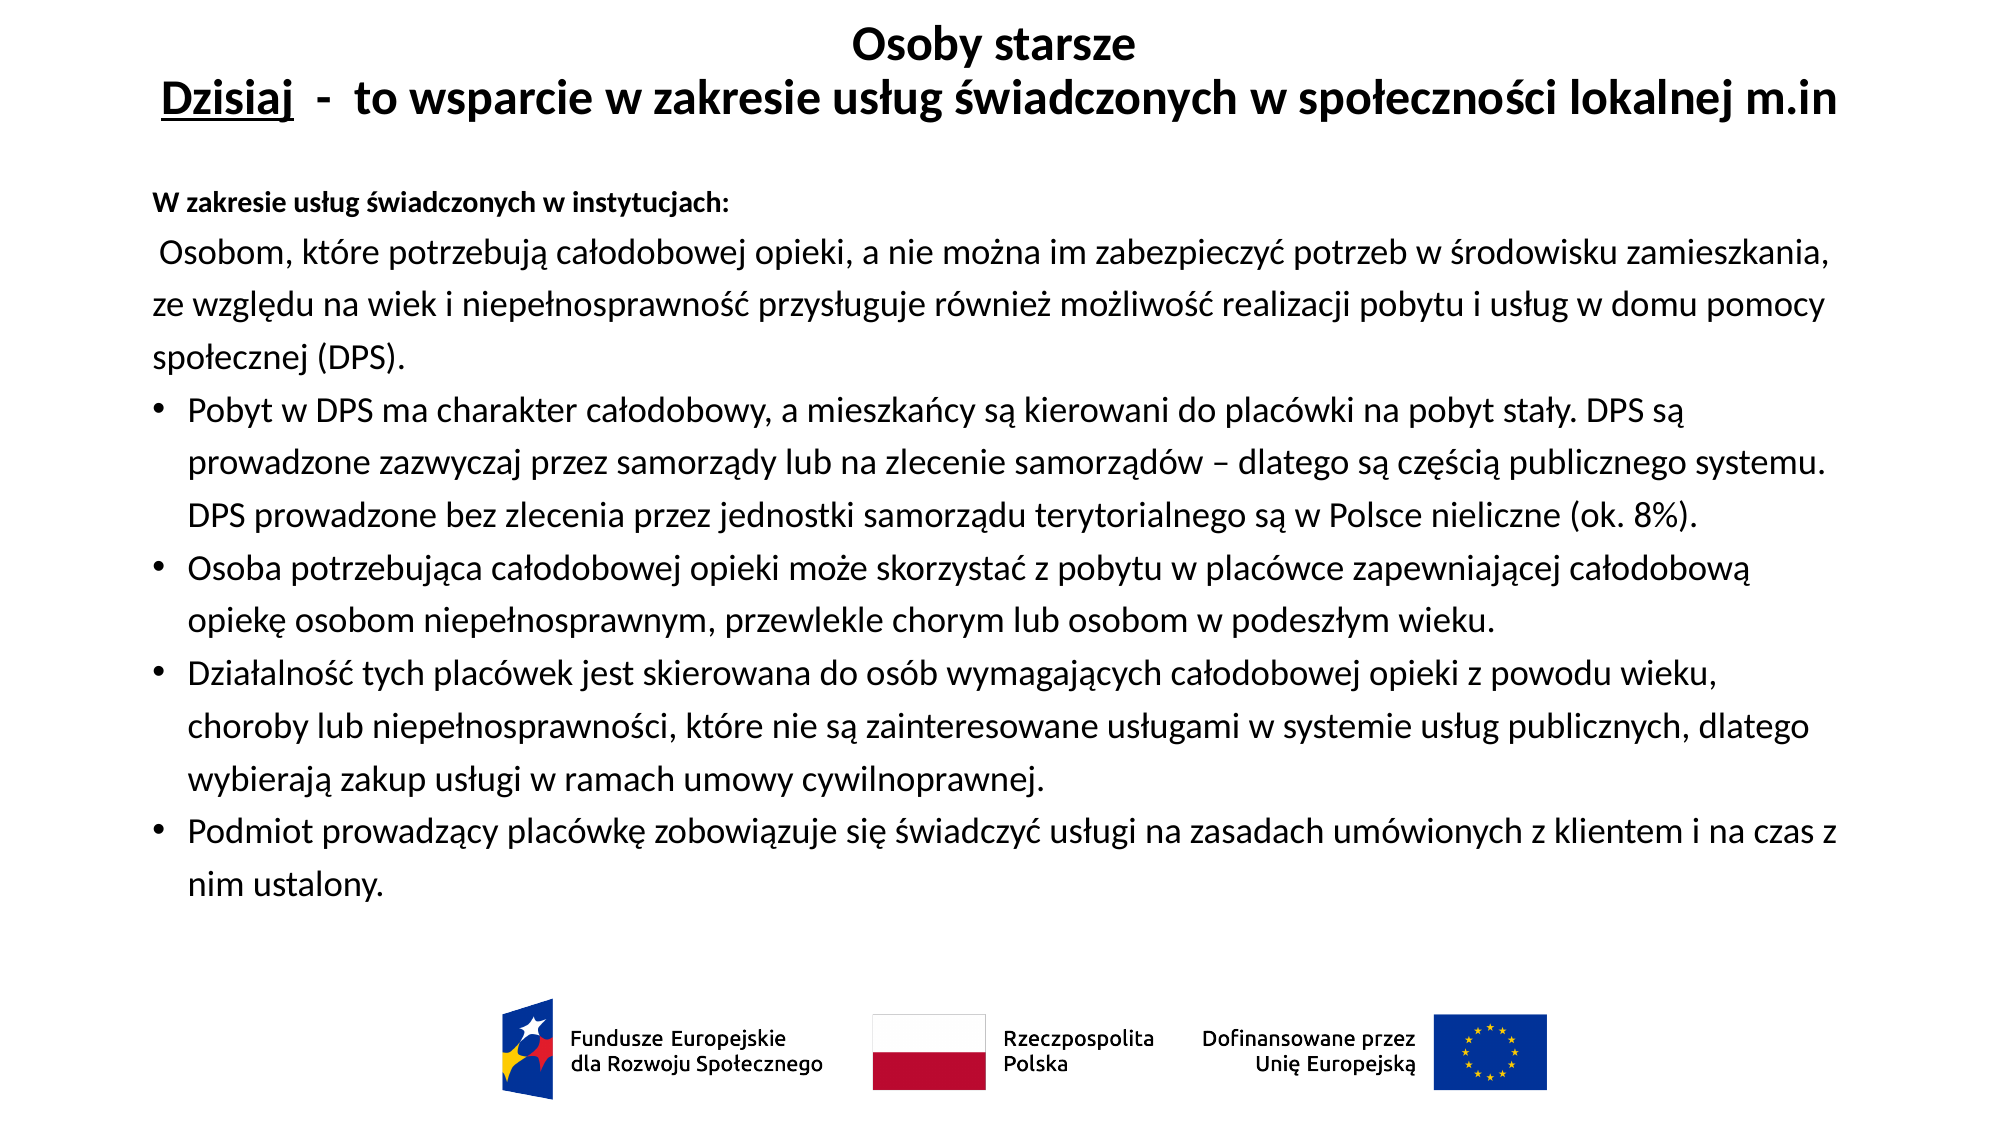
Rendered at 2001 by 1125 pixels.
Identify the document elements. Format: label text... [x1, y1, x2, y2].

picture [477, 973, 1572, 1125]
title Osoby starsze Dzisiaj - to wsparcie w zakresie usług świadczonych w społeczności lokalnej m.in [137, 23, 1863, 179]
list W zakresie usług świadczonych w instytucjach: Osobom, które potrzebują całodobowej opieki, a nie można im zabezpieczyć potrzeb w środowisku zamieszkania, ze względu na wiek i niepełnosprawność przysługuje również możliwość realizacji pobytu i usług w domu pomocy społecznej (DPS). Pobyt w DPS ma charakter całodobowy, a mieszkańcy są kierowani do placówki na pobyt stały. DPS są prowadzone zazwyczaj przez samorządy lub na zlecenie samorządów – dlatego są częścią publicznego systemu. DPS prowadzone bez zlecenia przez jednostki samorządu terytorialnego są w Polsce nieliczne (ok. 8%). Osoba potrzebująca całodobowej opieki może skorzystać z pobytu w placówce zapewniającej całodobową opiekę osobom niepełnosprawnym, przewlekle chorym lub osobom w podeszłym wieku. Działalność tych placówek jest skierowana do osób wymagających całodobowej opieki z powodu wieku, choroby lub niepełnosprawności, które nie są zainteresowane usługami w systemie usług publicznych, dlatego wybierają zakup usługi w ramach umowy cywilnoprawnej. Podmiot prowadzący placówkę zobowiązuje się świadczyć usługi na zasadach umówionych z klientem i na czas z nim ustalony. [137, 179, 1863, 954]
